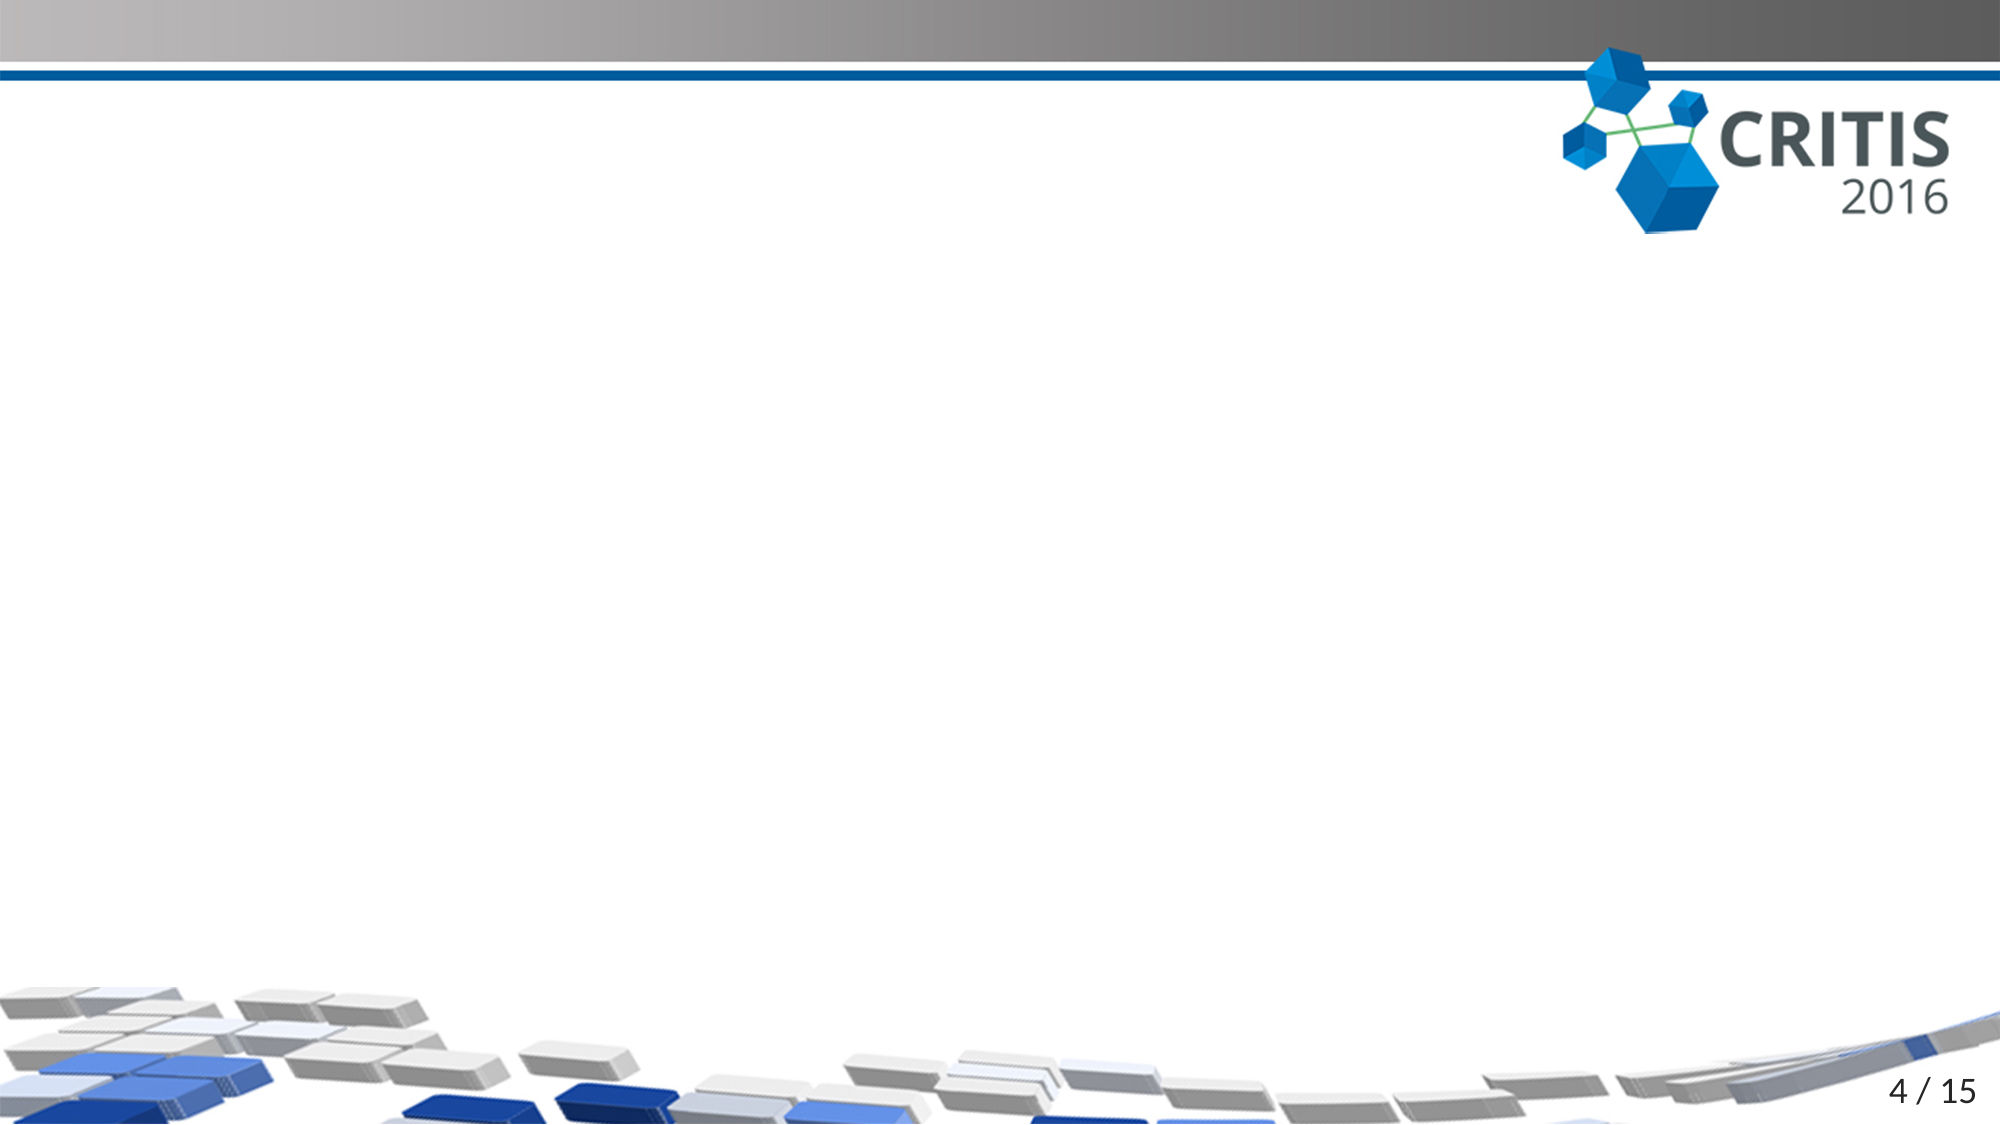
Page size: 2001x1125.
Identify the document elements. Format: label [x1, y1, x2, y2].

picture [0, 0, 2000, 234]
picture [0, 987, 2000, 1125]
